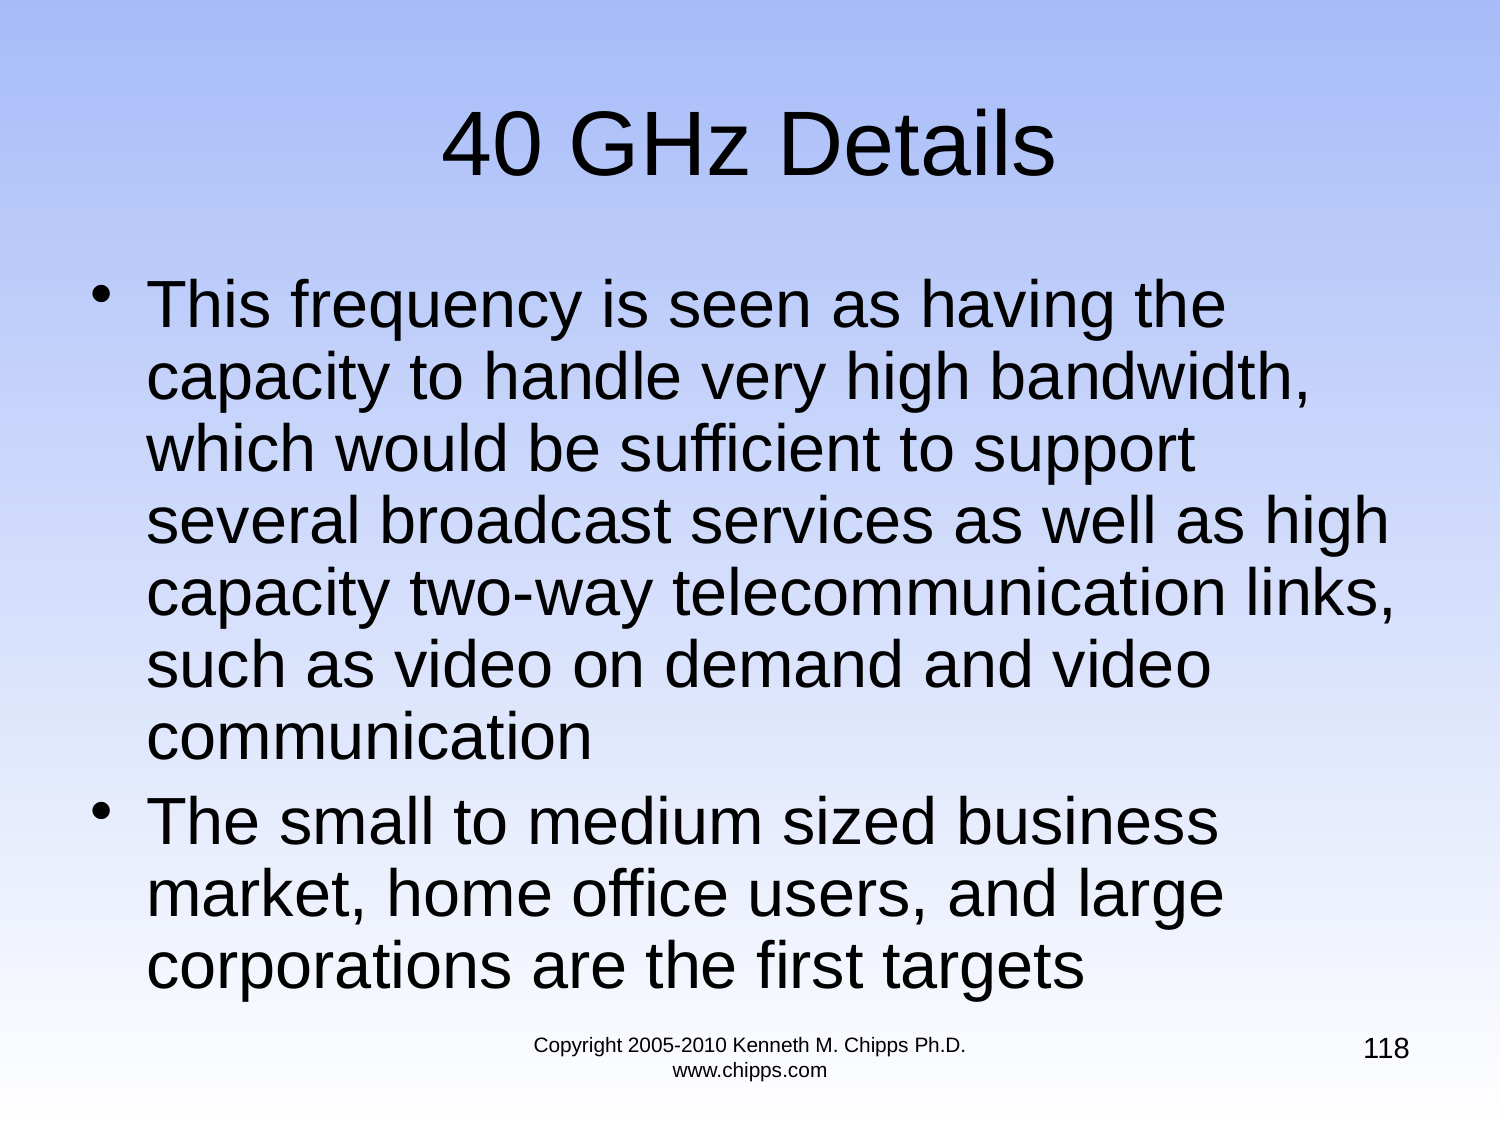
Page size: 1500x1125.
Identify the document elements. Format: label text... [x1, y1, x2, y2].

title 5 GHz Details [1425, 114, 1500, 118]
footer Copyright 2005-2010 Kenneth M. Chipps Ph.D. www.chipps.com [449, 1024, 1051, 1103]
slide_number 118 [1074, 1021, 1426, 1101]
title 5 GHz Details [0, 114, 75, 118]
list This frequency is seen as having the capacity to handle very high bandwidth, which would be sufficient to support several broadcast services as well as high capacity two-way telecommunication links, such as video on demand and video communication The small to medium sized business market, home office users, and large corporations are the first targets [75, 262, 1425, 1005]
title 40 GHz Details [75, 45, 1425, 233]
